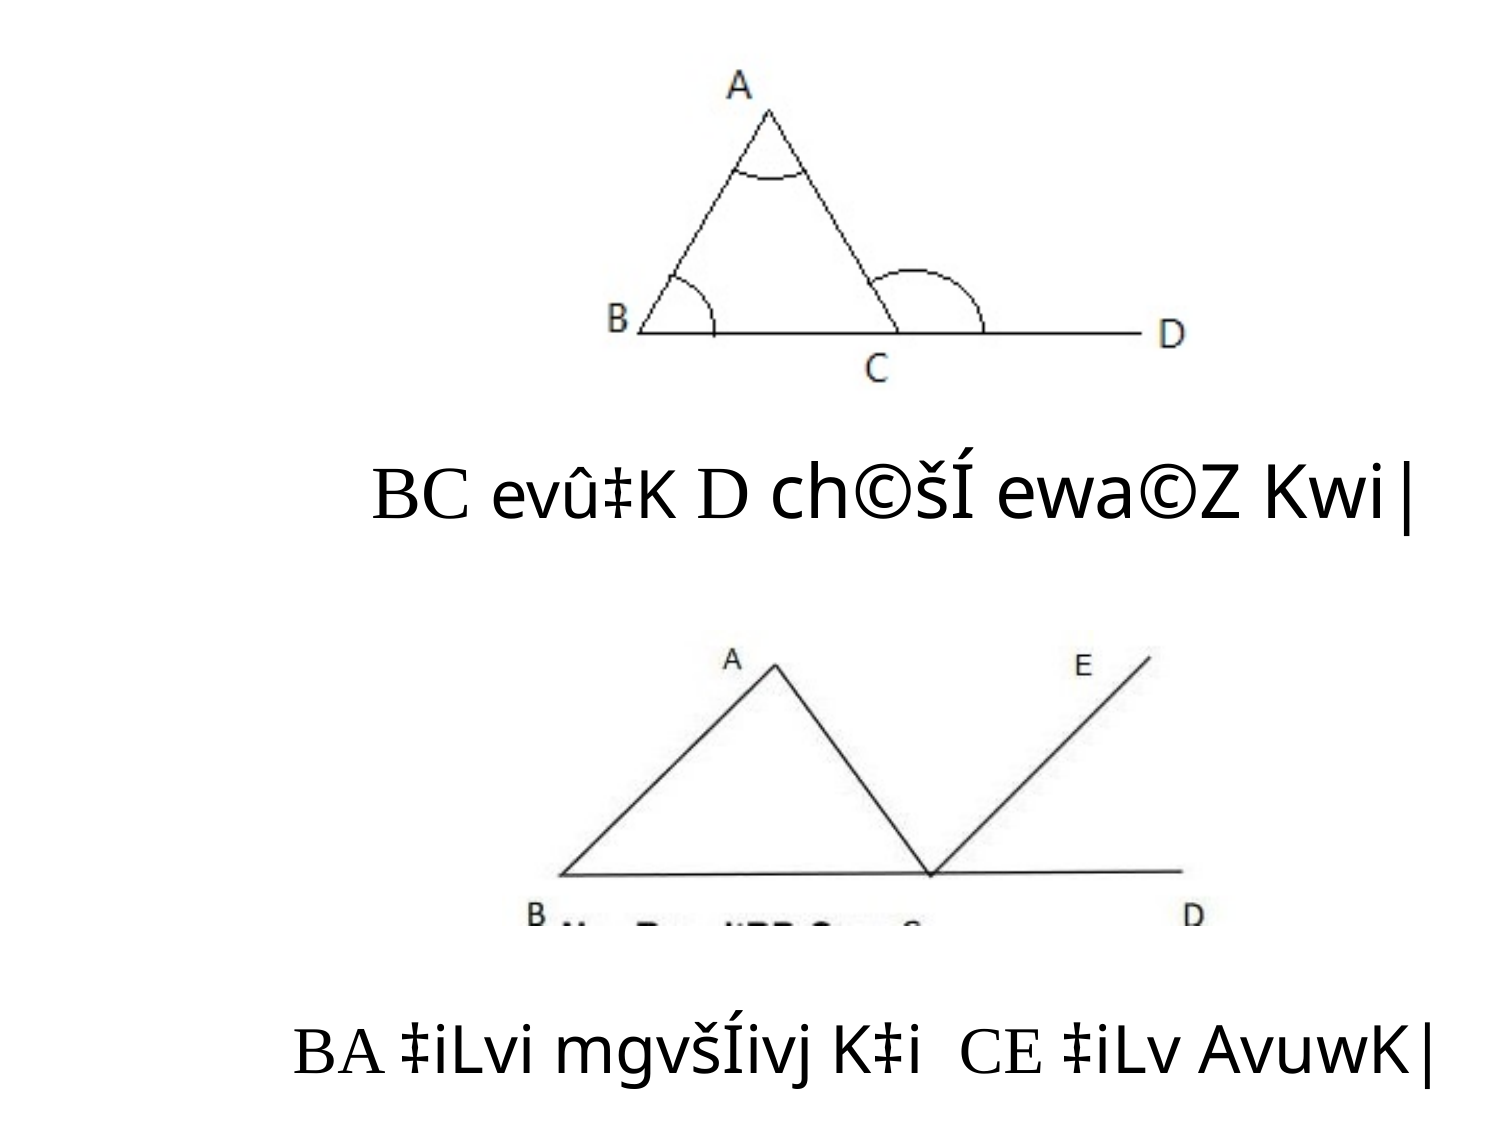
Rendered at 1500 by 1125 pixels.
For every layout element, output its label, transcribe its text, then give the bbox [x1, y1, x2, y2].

picture [501, 629, 1238, 927]
text_box BC evû‡K D ch©šÍ ewa©Z Kwi| [356, 436, 1444, 541]
text_box BA ‡iLvi mgvšÍivj K‡i CE ‡iLv AvuwK| [277, 999, 1462, 1095]
picture [562, 13, 1303, 409]
